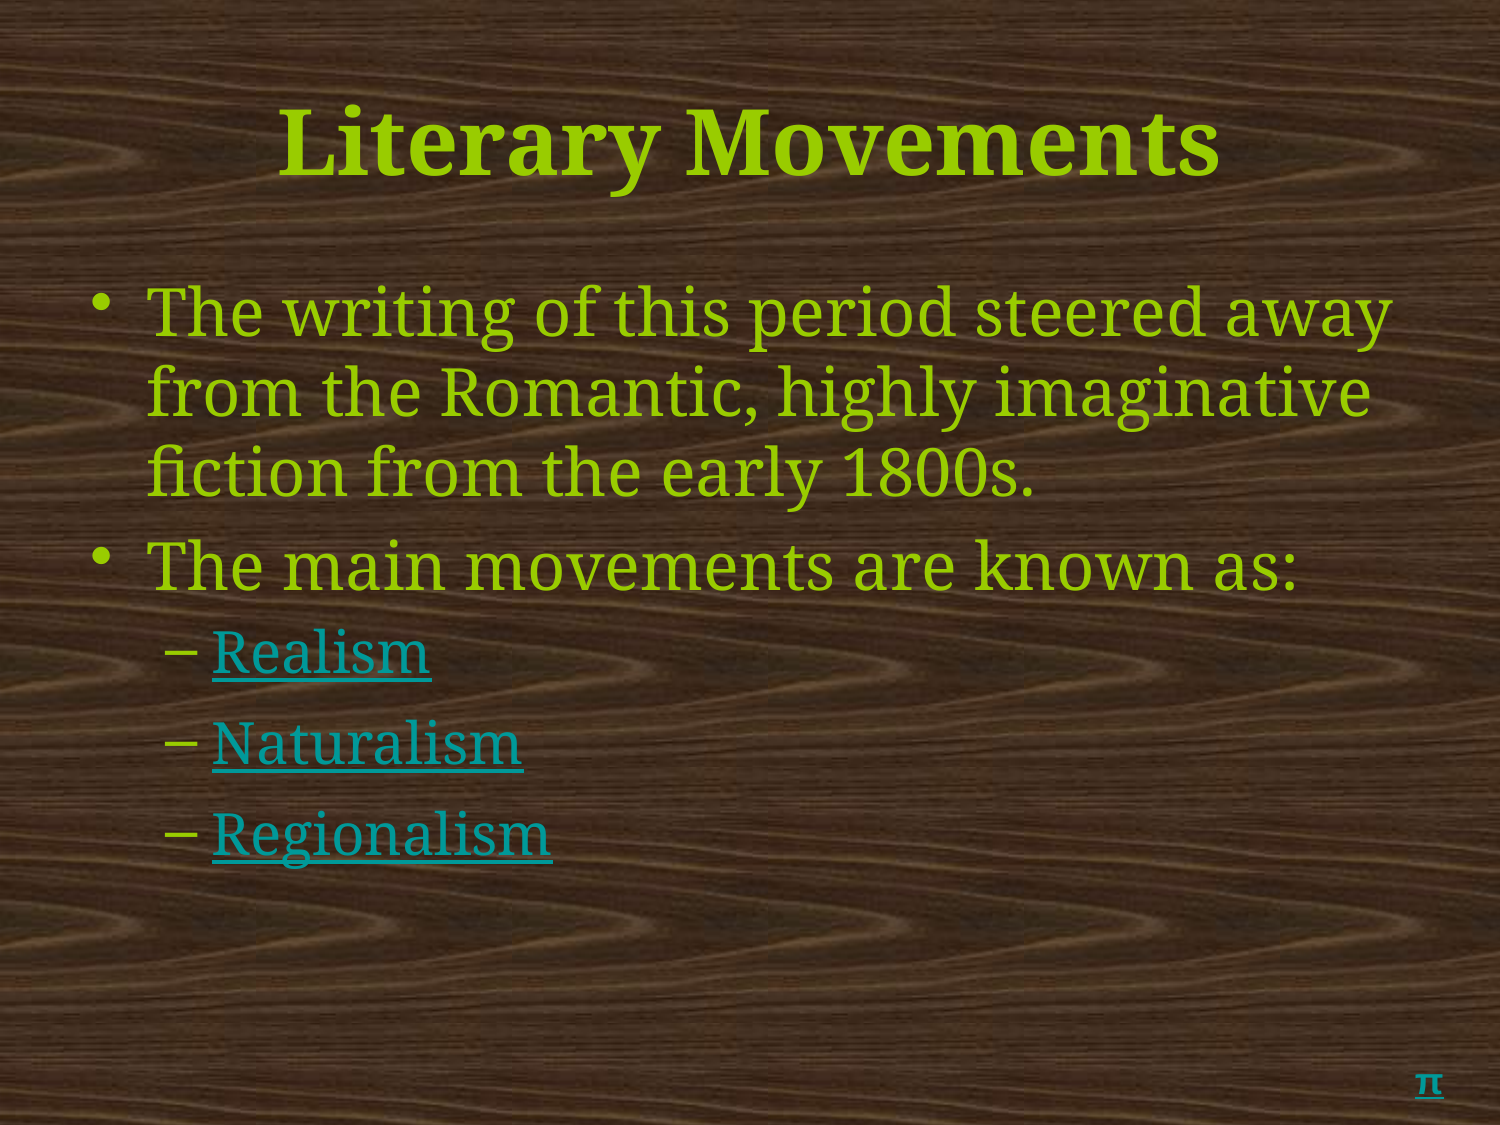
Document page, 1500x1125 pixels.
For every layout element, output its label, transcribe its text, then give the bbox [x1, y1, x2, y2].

title Literary Movements [75, 45, 1425, 233]
text_box π [1400, 1049, 1500, 1110]
list The writing of this period steered away from the Romantic, highly imaginative fiction from the early 1800s. The main movements are known as: Realism Naturalism Regionalism [75, 262, 1425, 1005]
picture [0, 0, 1500, 1125]
